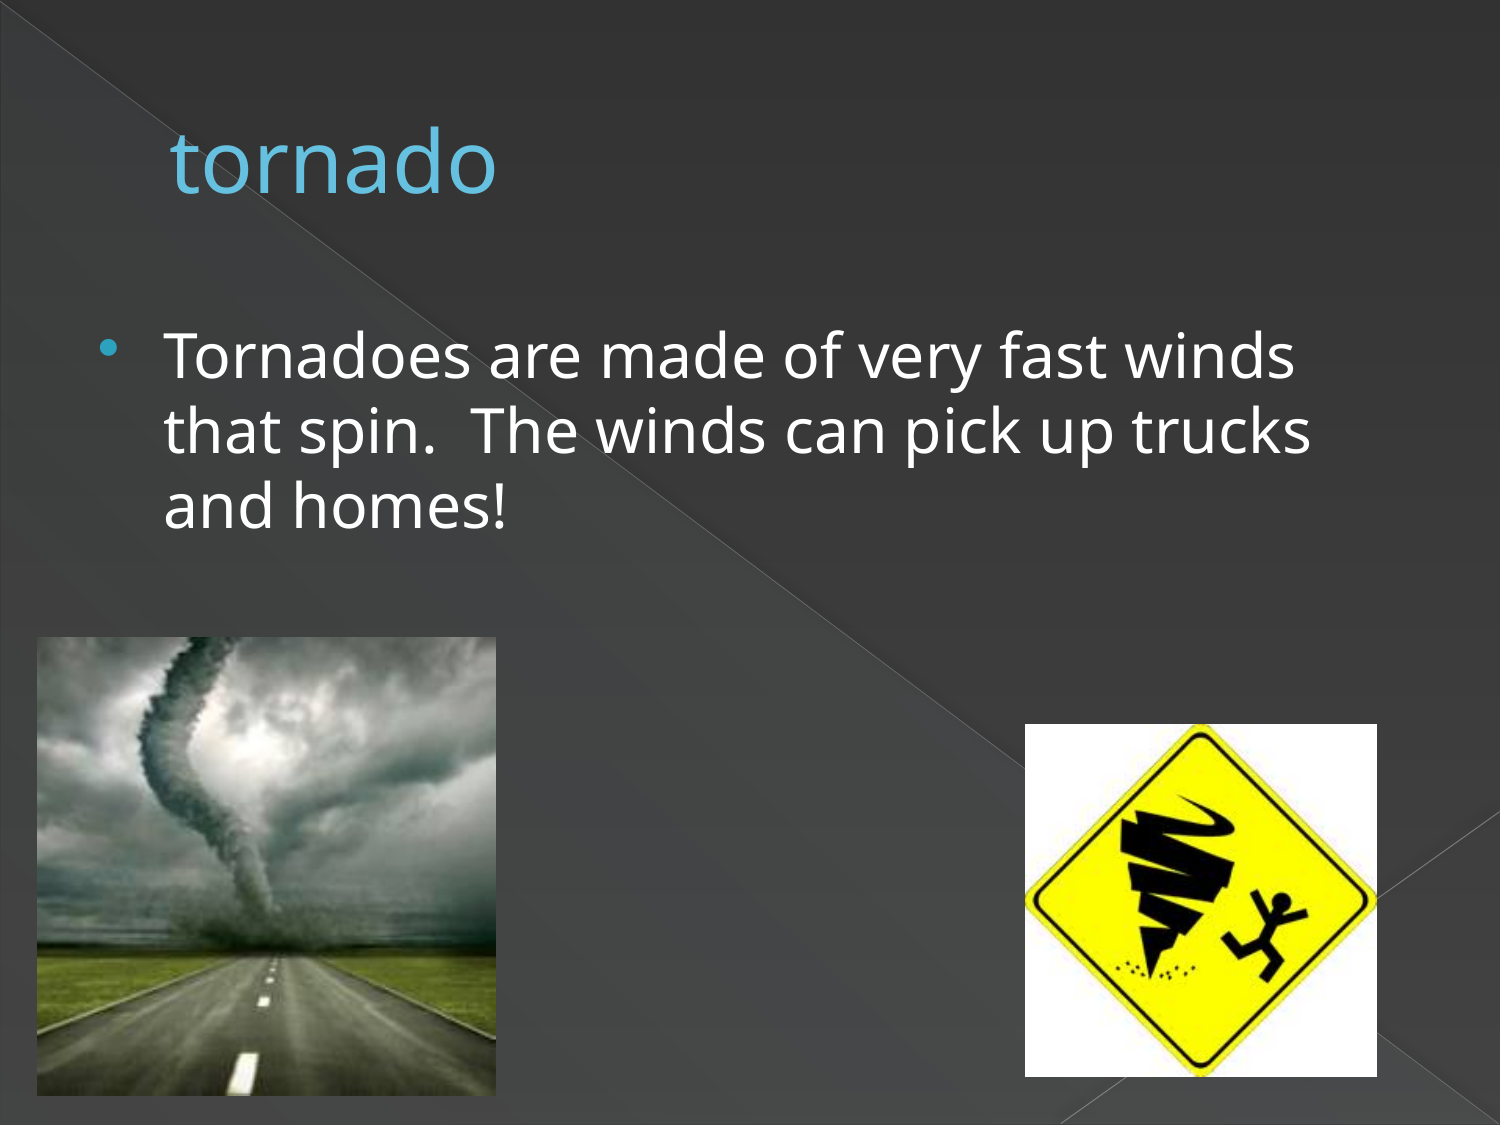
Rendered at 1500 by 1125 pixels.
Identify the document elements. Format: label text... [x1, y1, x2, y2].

picture [37, 637, 496, 1096]
list Tornadoes are made of very fast winds that spin. The winds can pick up trucks and homes! [75, 308, 1425, 1059]
picture [1024, 724, 1377, 1077]
title tornado [75, 43, 1425, 274]
